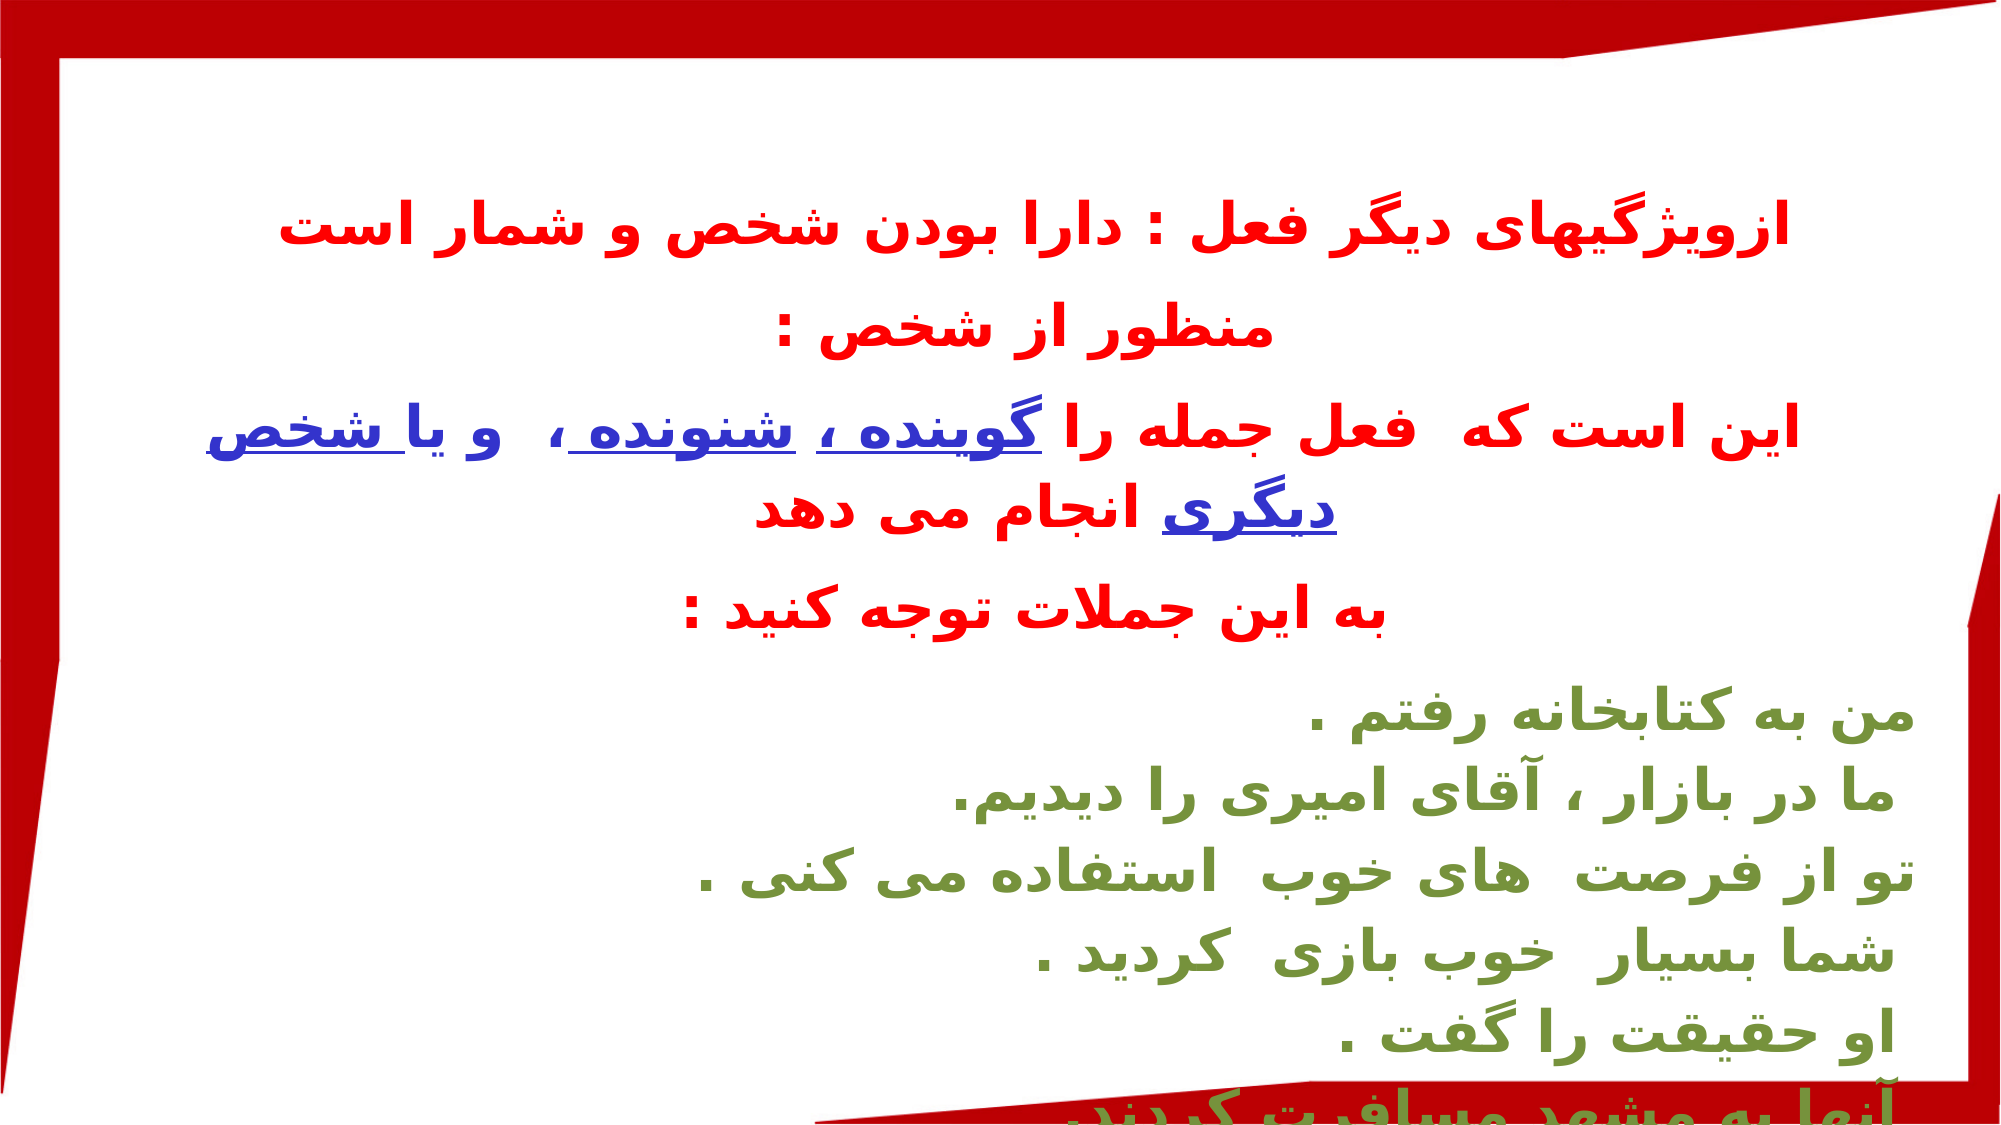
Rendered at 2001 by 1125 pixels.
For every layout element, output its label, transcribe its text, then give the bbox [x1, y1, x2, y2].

picture [0, 0, 2001, 1125]
text_box ازویژگیهای دیگر فعل : دارا بودن شخص و شمار است منظور از شخص : این است که فعل جمله را گوینده ، شنونده ، و یا شخص دیگری انجام می دهد به این جملات توجه کنید : من به کتابخانه رفتم . ما در بازار ، آقای امیری را دیدیم. تو از فرصت های خوب استفاده می کنی . شما بسیار خوب بازی کردید . او حقیقت را گفت . آنها به مشهد مسافرت کردند. [137, 168, 1933, 1125]
